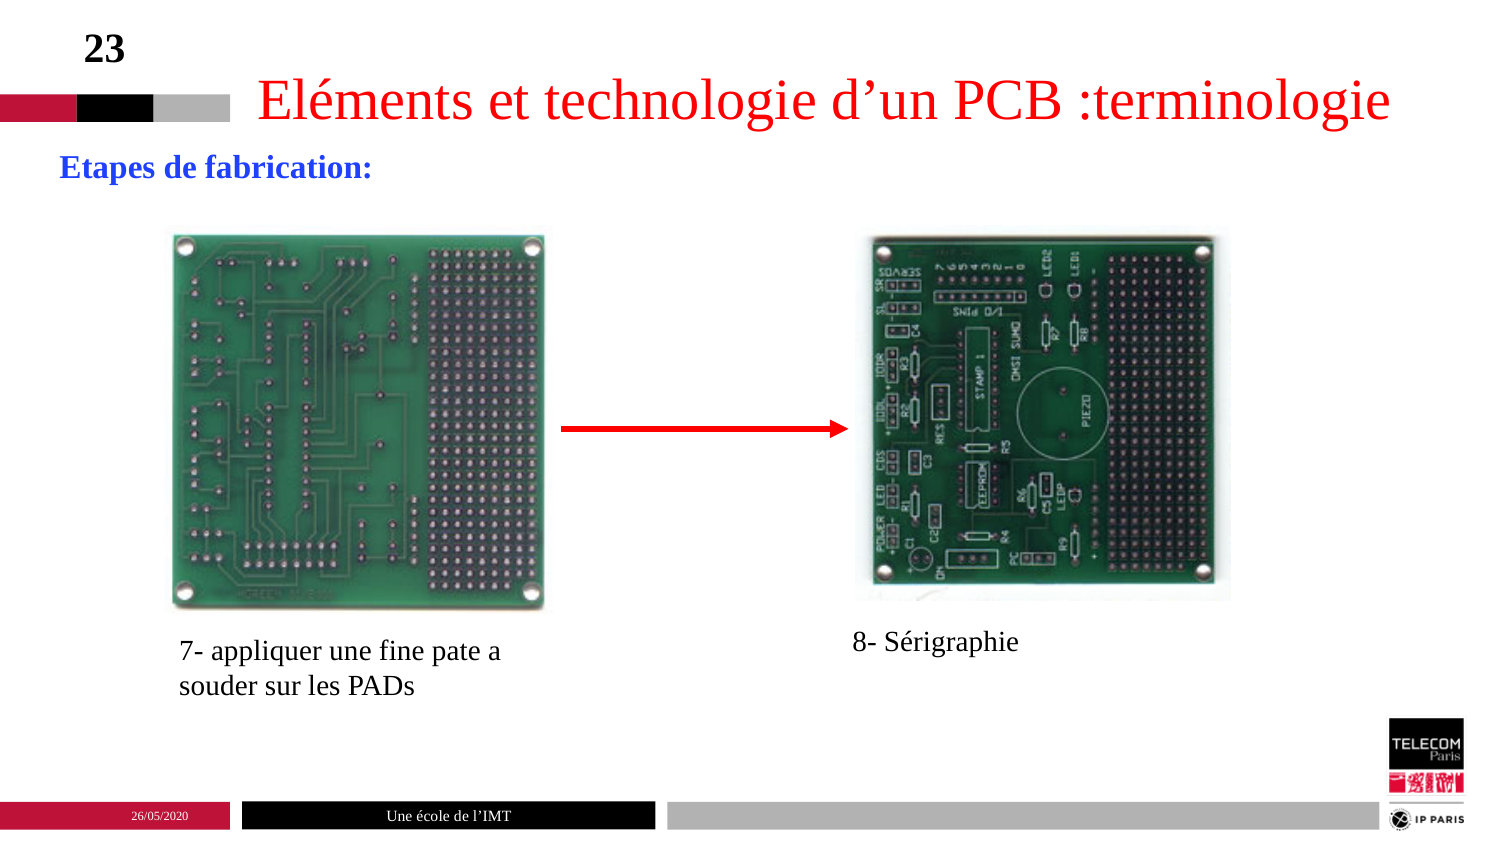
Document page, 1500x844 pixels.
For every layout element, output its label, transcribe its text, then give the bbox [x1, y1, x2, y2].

picture [164, 225, 555, 616]
text_box 7- appliquer une fine pate a souder sur les PADs [164, 623, 601, 709]
text_box Etapes de fabrication: [44, 138, 738, 193]
slide_number 23 [44, 13, 165, 78]
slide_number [88, 801, 232, 830]
text_box 8- Sérigraphie [837, 614, 1274, 665]
picture [1380, 709, 1473, 840]
picture [855, 225, 1231, 601]
text_box Eléments et technologie d’un PCB :terminologie [242, 0, 1500, 139]
